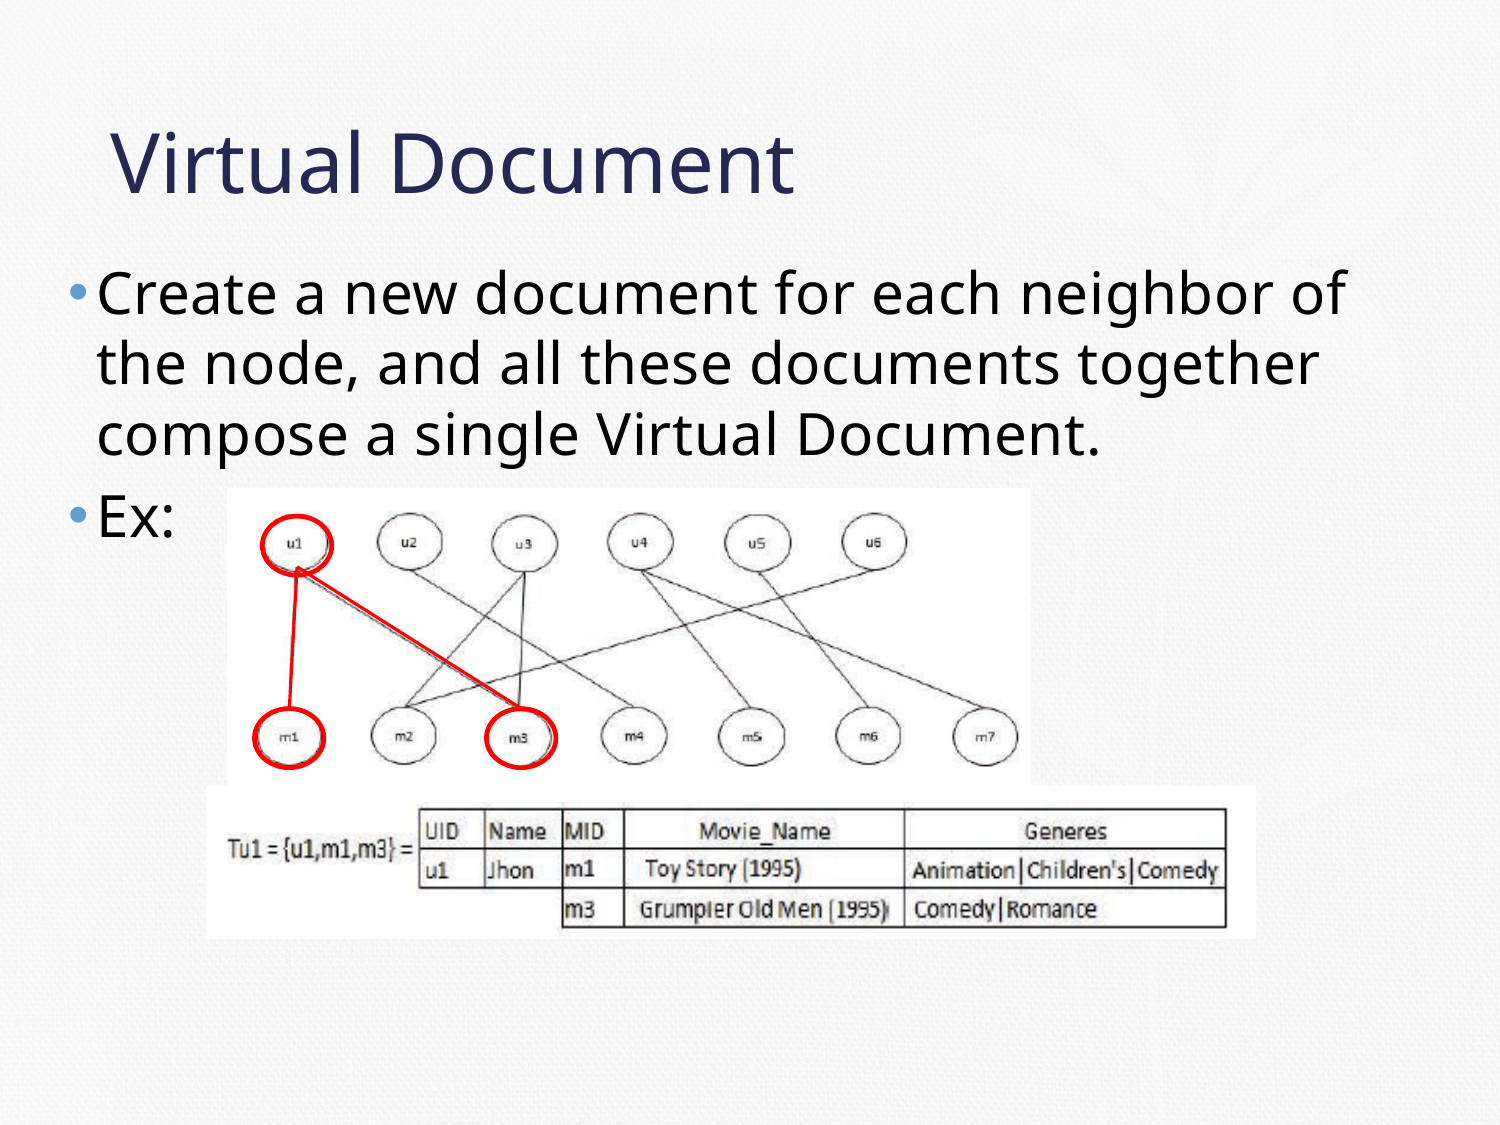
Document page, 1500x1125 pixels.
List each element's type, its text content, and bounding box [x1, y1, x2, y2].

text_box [288, 566, 296, 709]
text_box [296, 566, 522, 709]
picture [206, 488, 1256, 939]
title Virtual Document [95, 42, 1500, 218]
list Create a new document for each neighbor of the node, and all these documents together compose a single Virtual Document. Ex: [53, 249, 1464, 1006]
